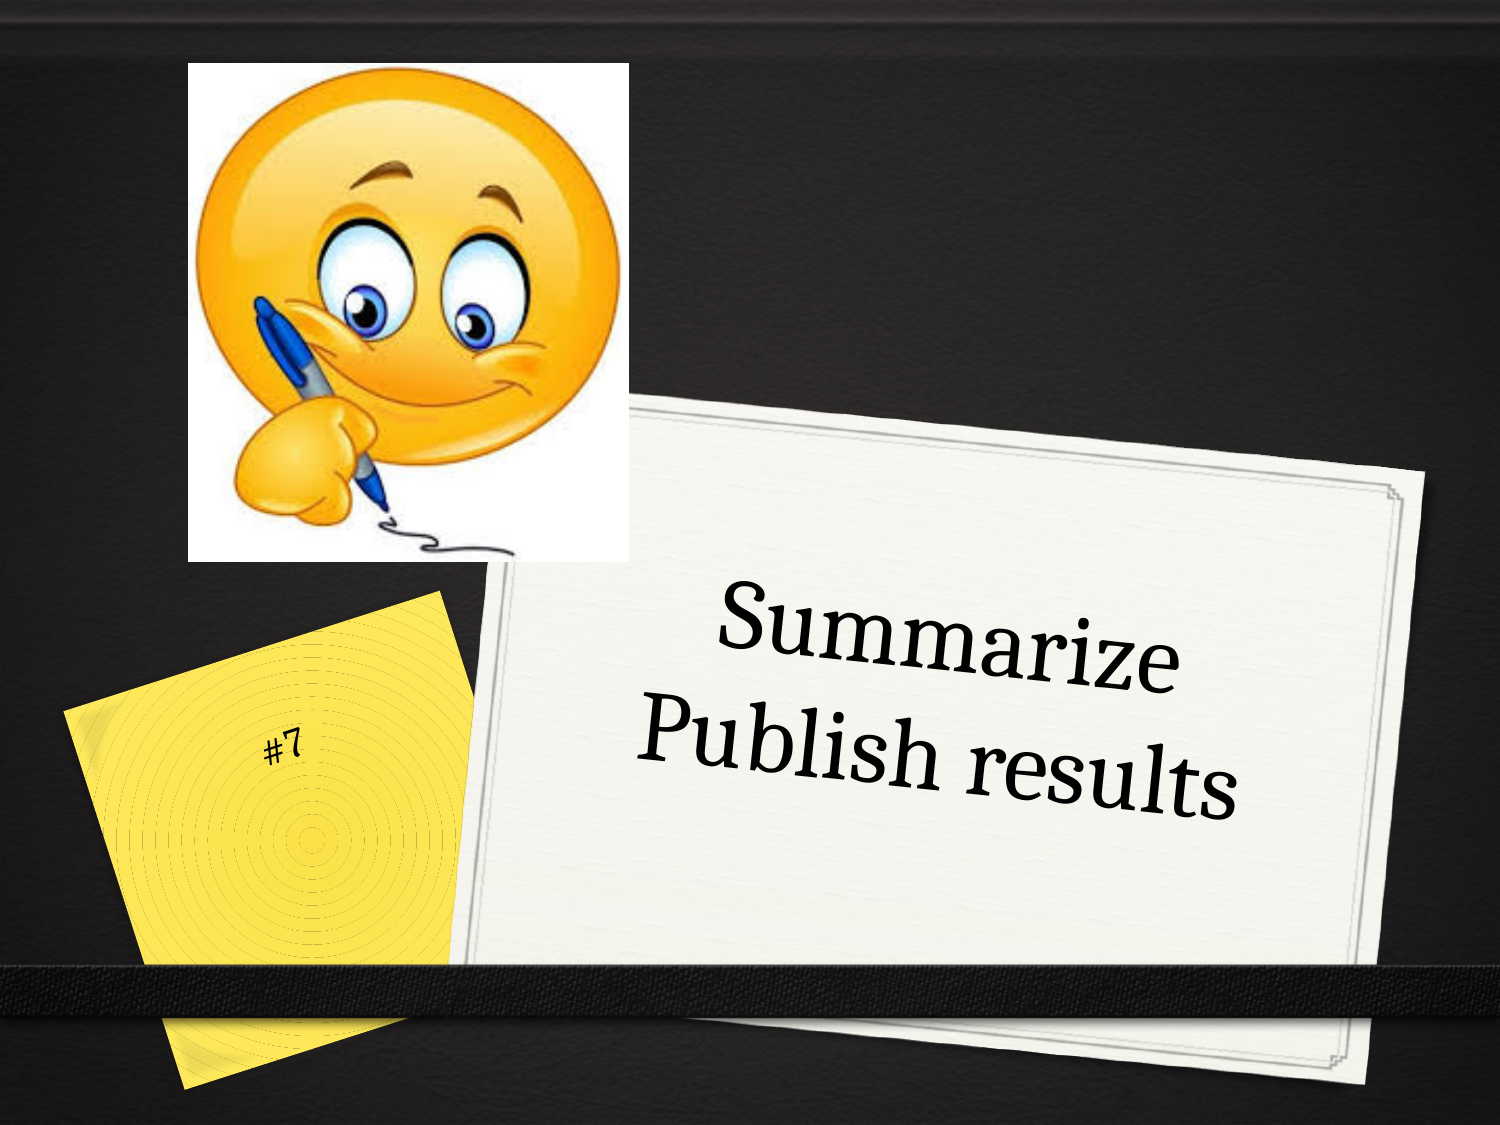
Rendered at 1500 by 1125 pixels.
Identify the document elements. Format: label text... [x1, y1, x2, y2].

subtitle #7 [80, 650, 517, 939]
picture [69, 693, 152, 773]
picture [0, 63, 1500, 1102]
title Summarize Publish results [536, 529, 1355, 867]
